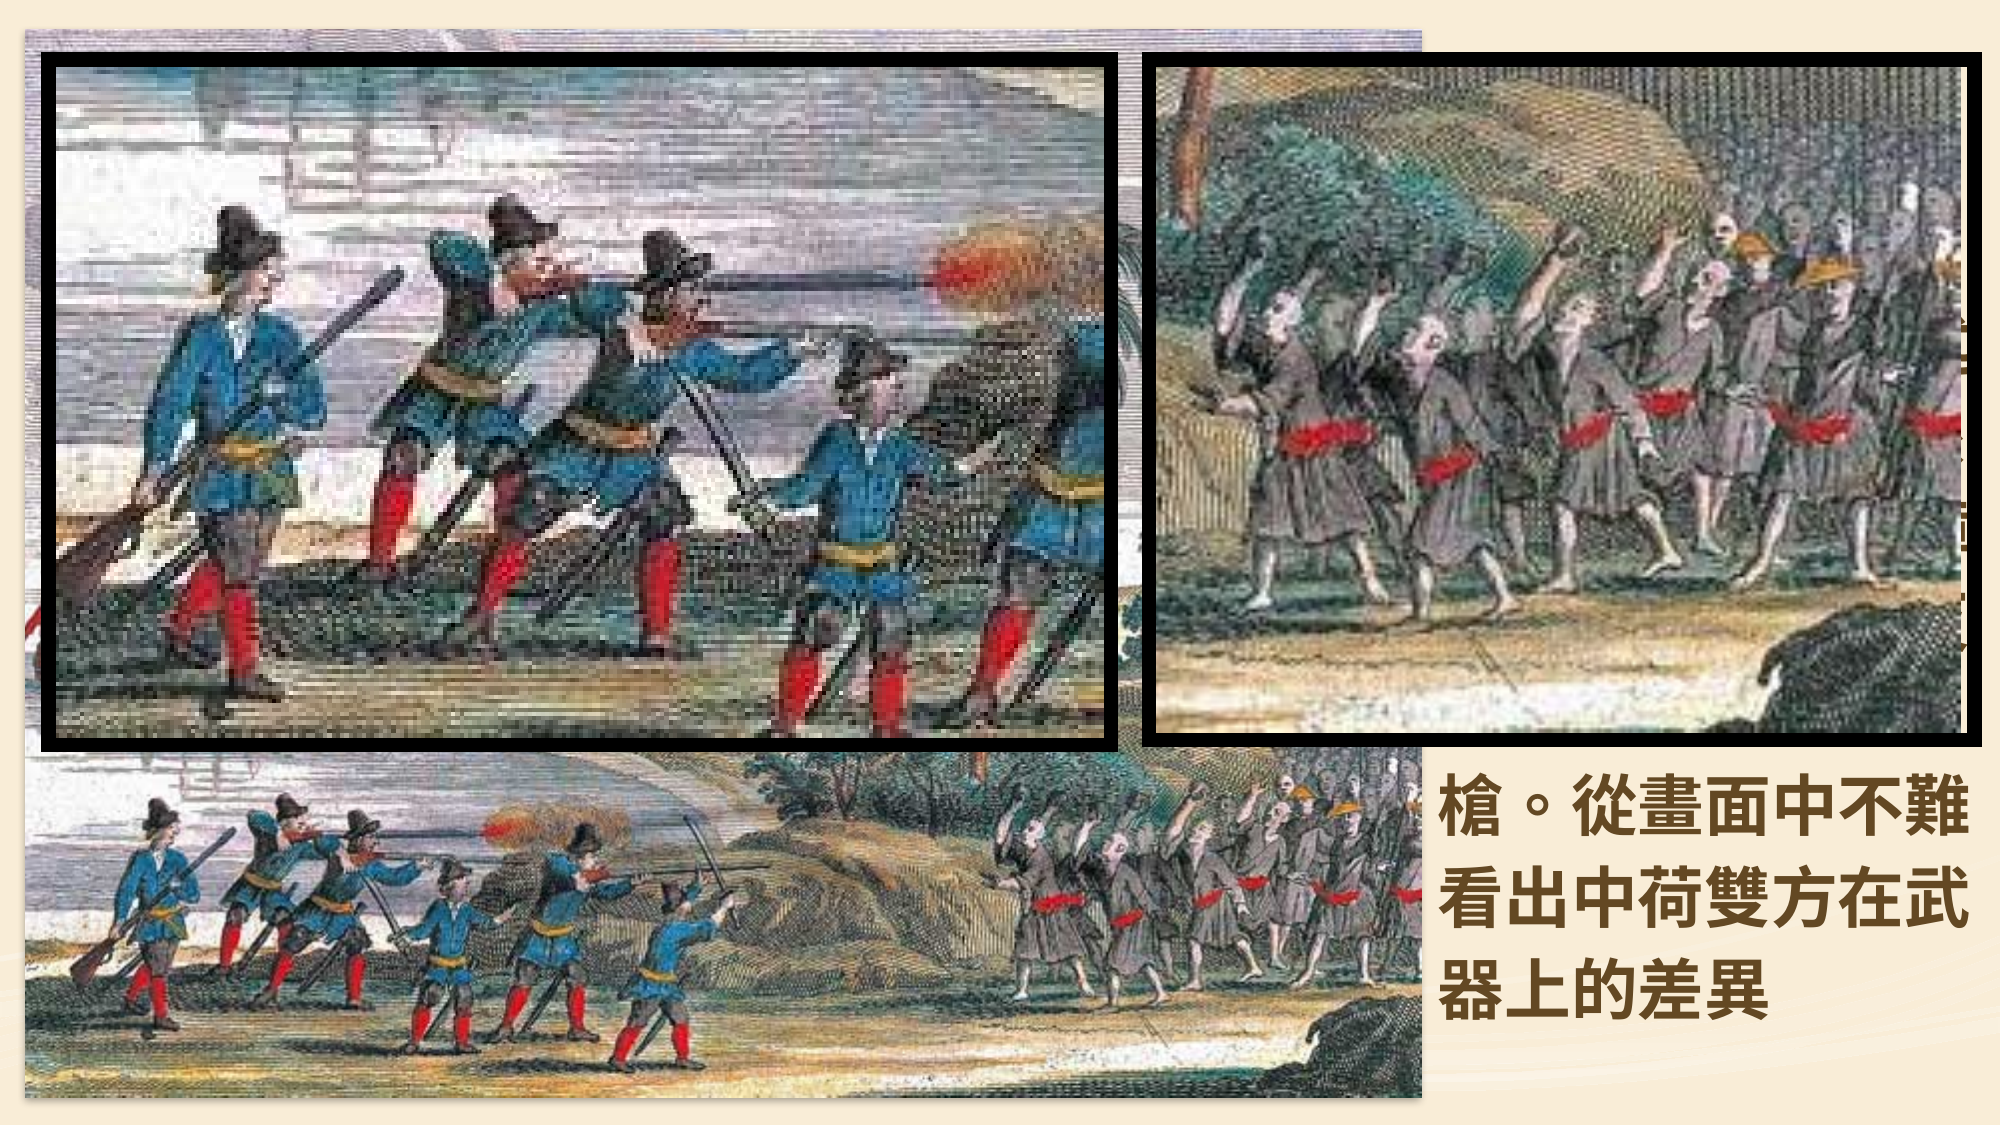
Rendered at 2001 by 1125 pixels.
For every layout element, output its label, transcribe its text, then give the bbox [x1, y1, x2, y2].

text_box 圖為Olfert Dapper有關臺灣事件的插圖。描述1622年VOC再派艦隊佔領澎湖，漳州的漁民以石塊反擊荷蘭部隊的火槍。從畫面中不難看出中荷雙方在武器上的差異 [1434, 100, 1991, 1035]
picture [25, 29, 1968, 1098]
